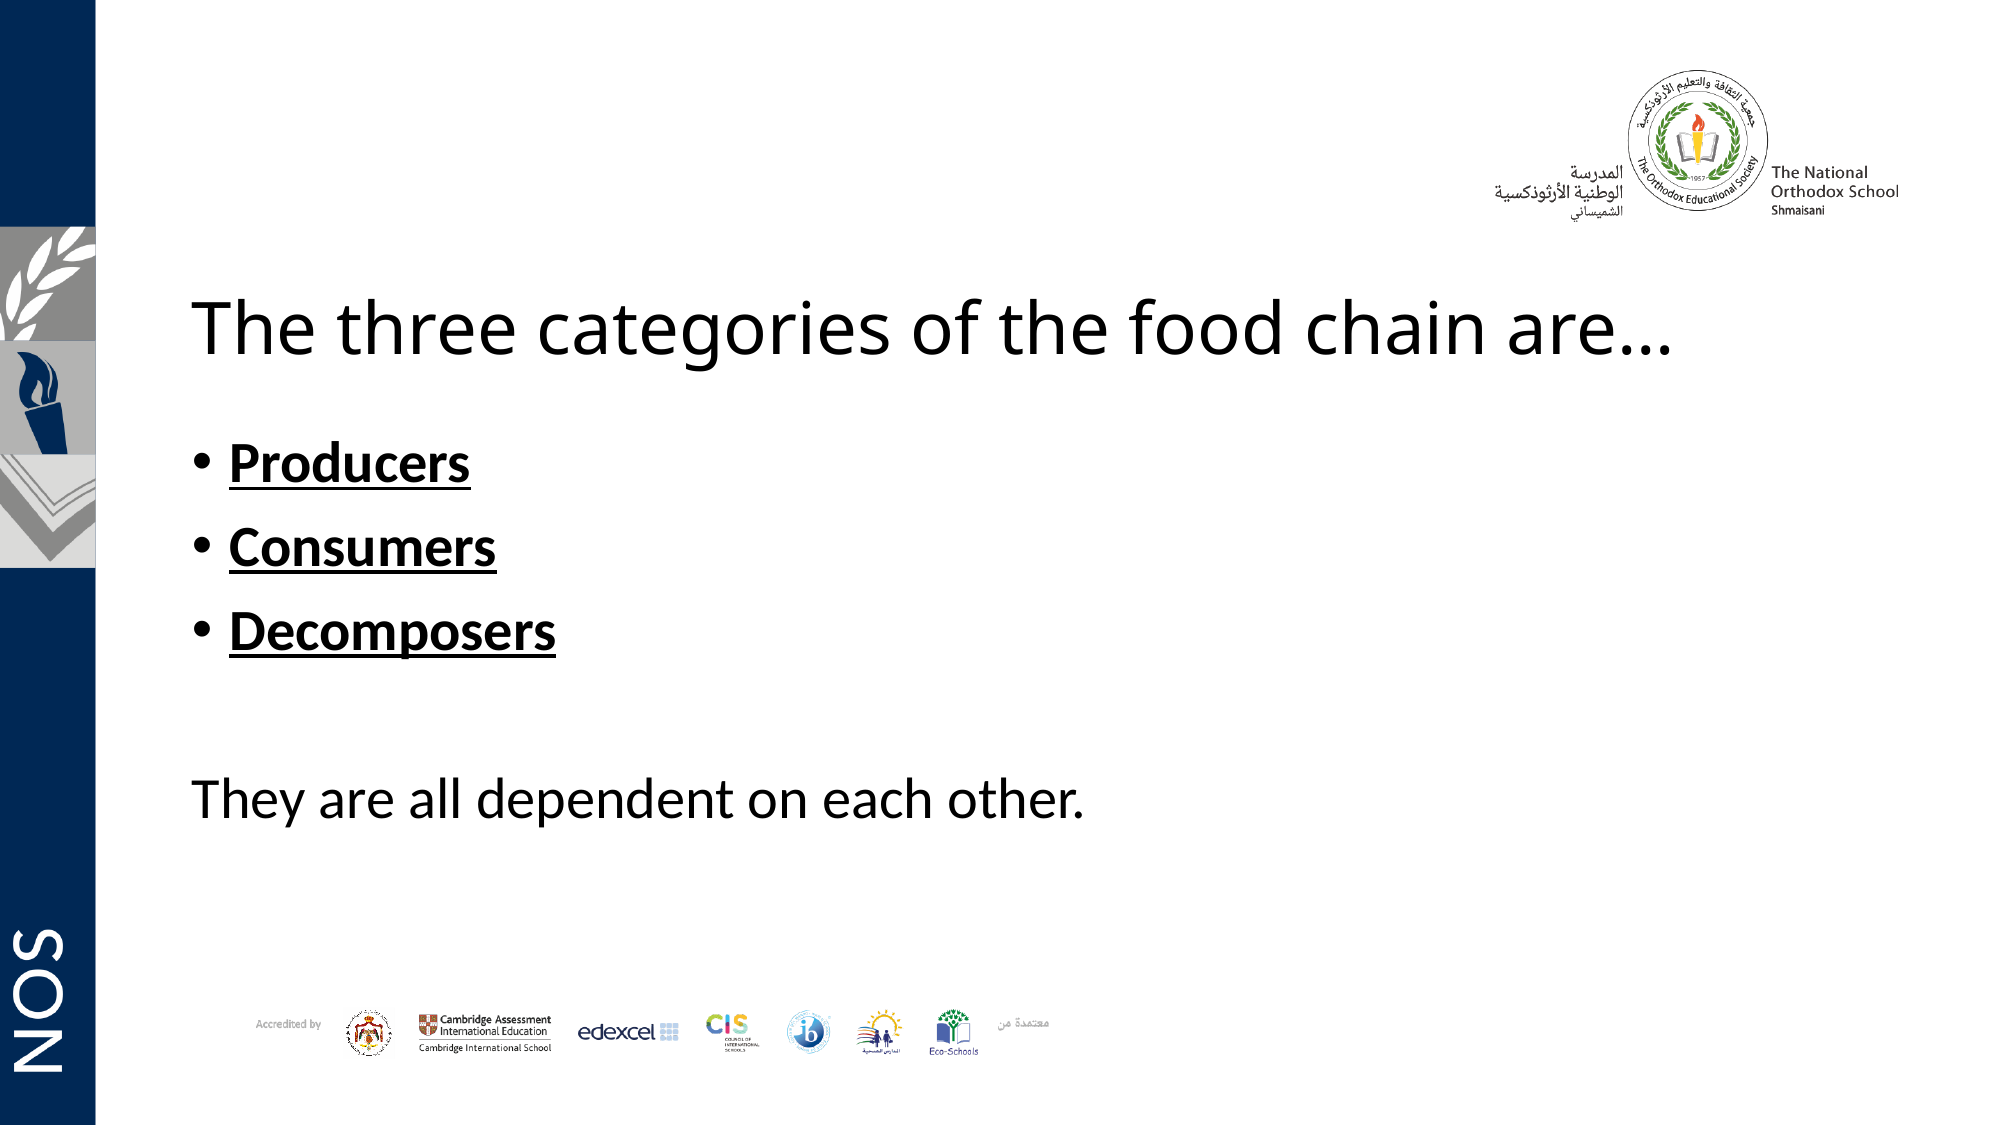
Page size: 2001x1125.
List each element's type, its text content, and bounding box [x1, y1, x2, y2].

picture [0, 0, 1049, 1125]
picture [1495, 70, 1898, 222]
list Producers Consumers Decomposers They are all dependent on each other. [318, 250, 1695, 1001]
